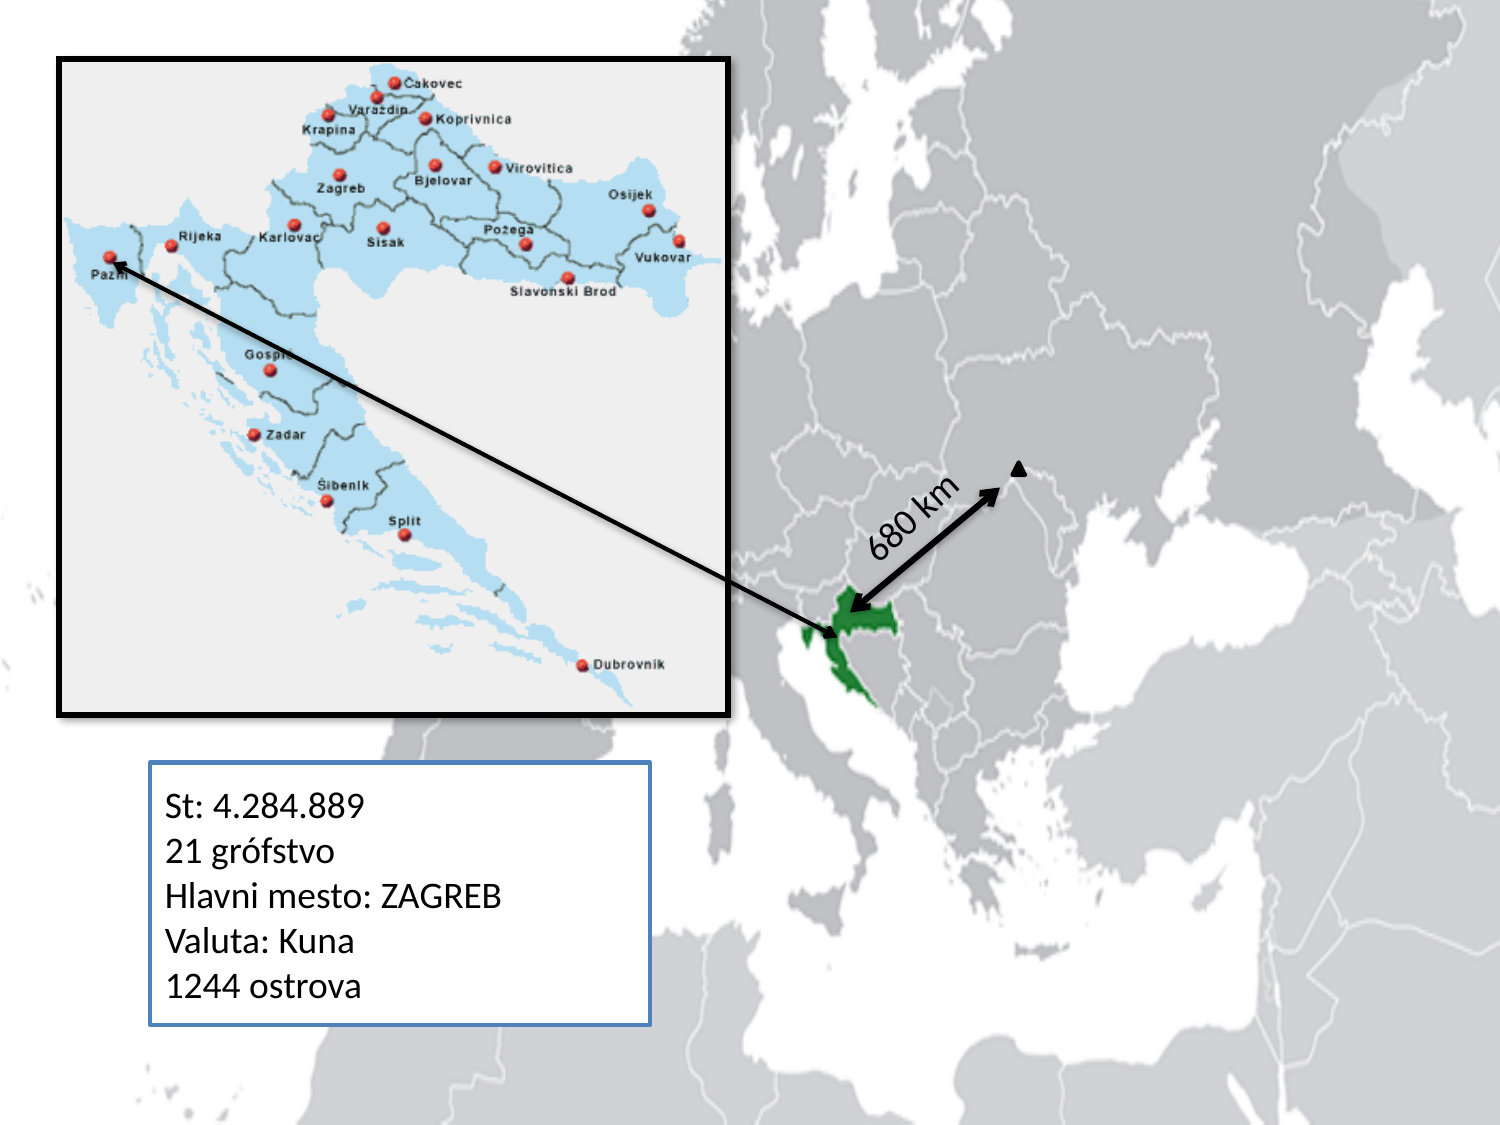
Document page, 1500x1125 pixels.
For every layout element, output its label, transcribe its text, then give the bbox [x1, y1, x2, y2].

text_box 680 km [898, 399, 1032, 485]
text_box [849, 487, 1001, 613]
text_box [112, 262, 838, 638]
picture [0, 0, 1500, 1125]
text_box [1010, 460, 1027, 478]
text_box St: 4.284.889 21 grófstvo Hlavni mesto: ZAGREB Valuta: Kuna 1244 ostrova [148, 760, 652, 1027]
